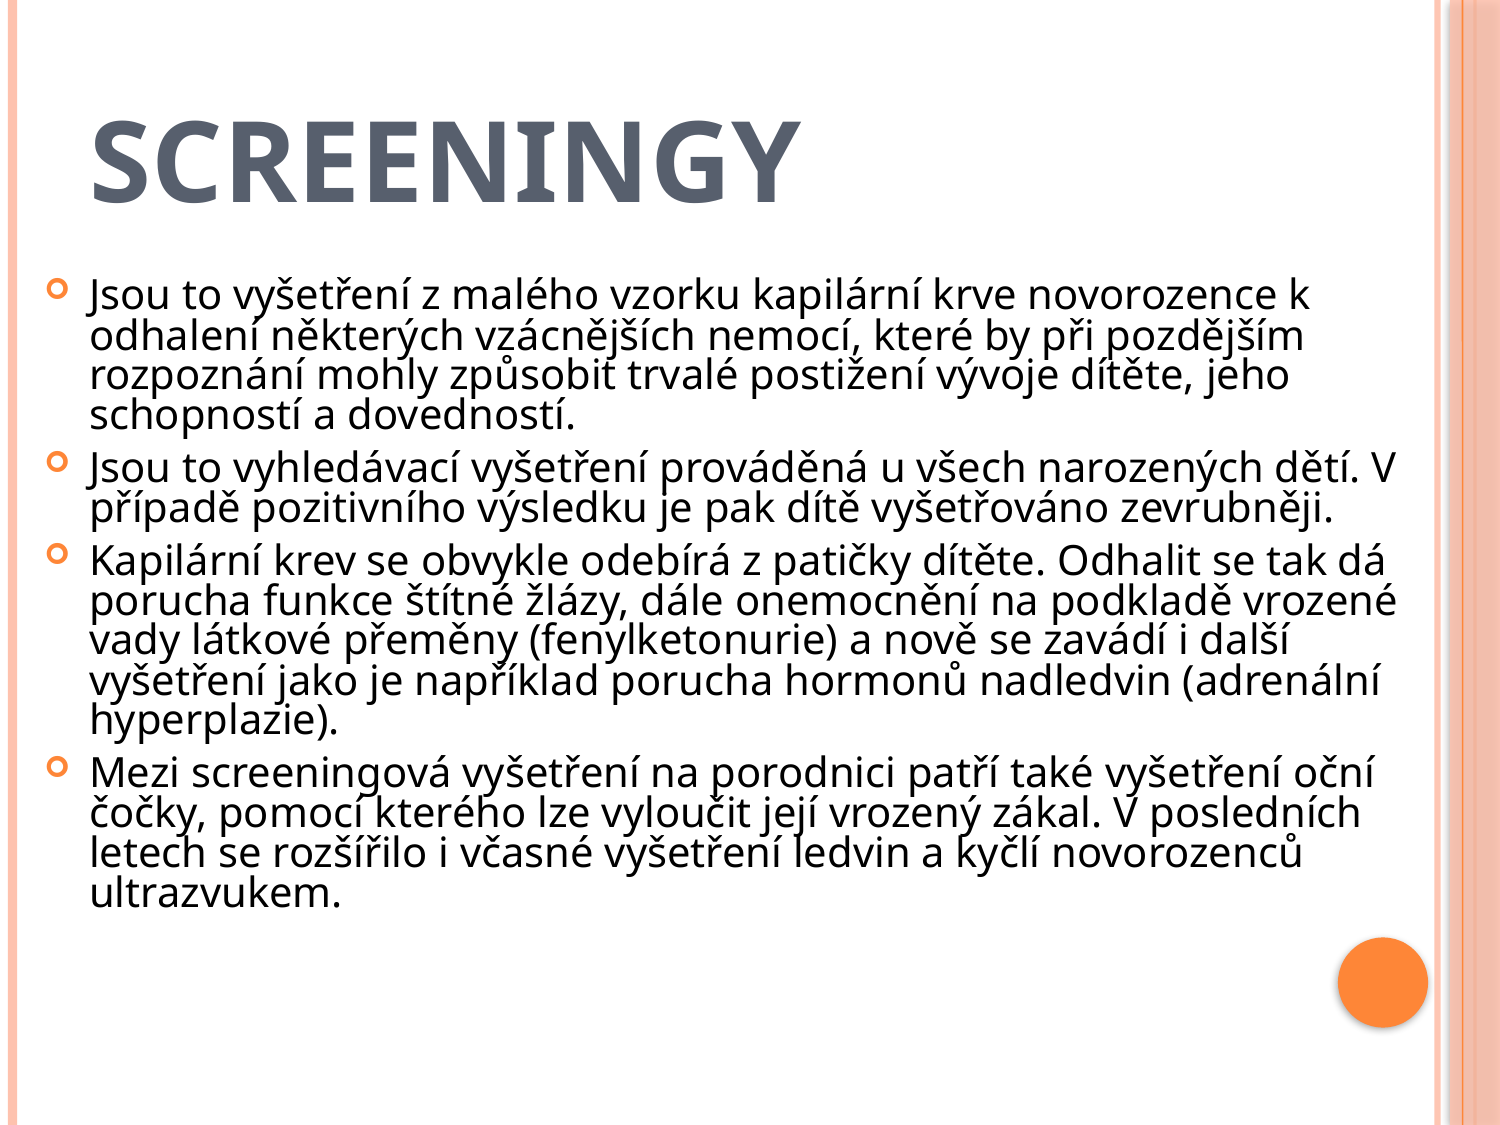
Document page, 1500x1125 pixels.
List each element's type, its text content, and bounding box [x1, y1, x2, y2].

list Jsou to vyšetření z malého vzorku kapilární krve novorozence k odhalení některých vzácnějších nemocí, které by při pozdějším rozpoznání mohly způsobit trvalé postižení vývoje dítěte, jeho schopností a dovedností. Jsou to vyhledávací vyšetření prováděná u všech narozených dětí. V případě pozitivního výsledku je pak dítě vyšetřováno zevrubněji. Kapilární krev se obvykle odebírá z patičky dítěte. Odhalit se tak dá porucha funkce štítné žlázy, dále onemocnění na podkladě vrozené vady látkové přeměny (fenylketonurie) a nově se zavádí i další vyšetření jako je například porucha hormonů nadledvin (adrenální hyperplazie). Mezi screeningová vyšetření na porodnici patří také vyšetření oční čočky, pomocí kterého lze vyloučit její vrozený zákal. V posledních letech se rozšířilo i včasné vyšetření ledvin a kyčlí novorozenců ultrazvukem. [29, 208, 1425, 1005]
title SCREENINGY [75, 45, 1300, 208]
